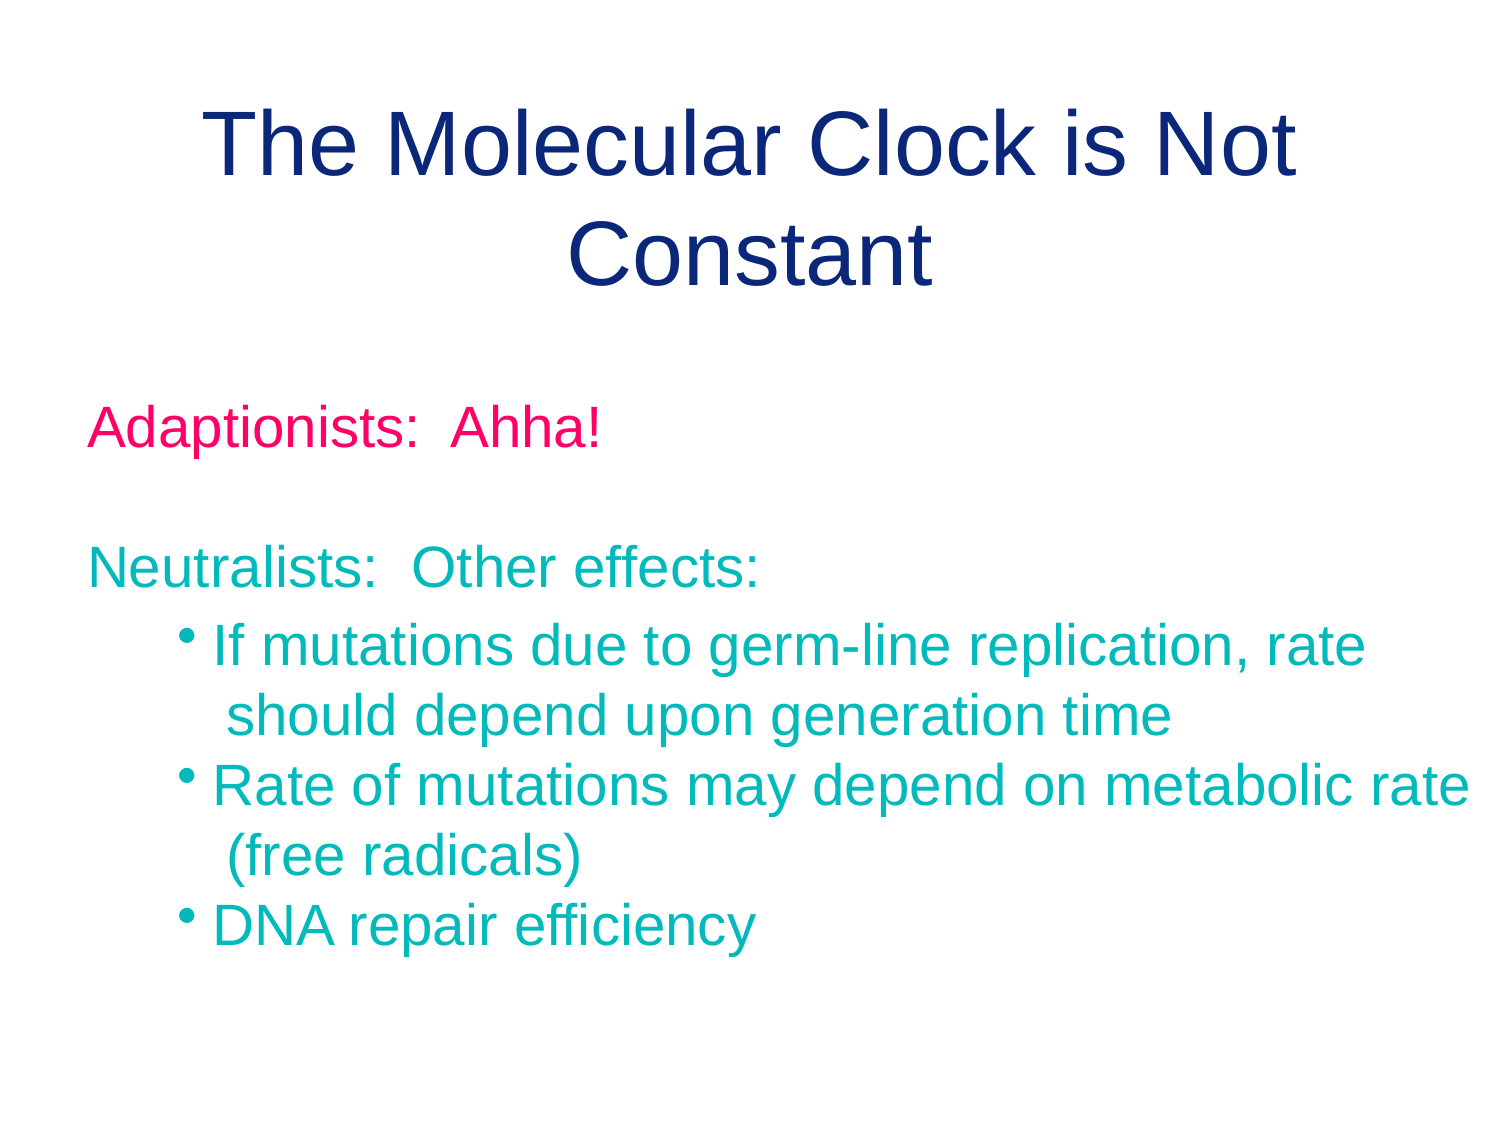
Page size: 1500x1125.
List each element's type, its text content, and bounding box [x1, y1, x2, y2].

title The Molecular Clock is Not Constant [0, 99, 1500, 288]
text_box If mutations due to germ-line replication, rate should depend upon generation time Rate of mutations may depend on metabolic rate (free radicals) DNA repair efficiency [162, 600, 1500, 965]
text_box Adaptionists: Ahha! Neutralists: Other effects: [72, 381, 813, 607]
